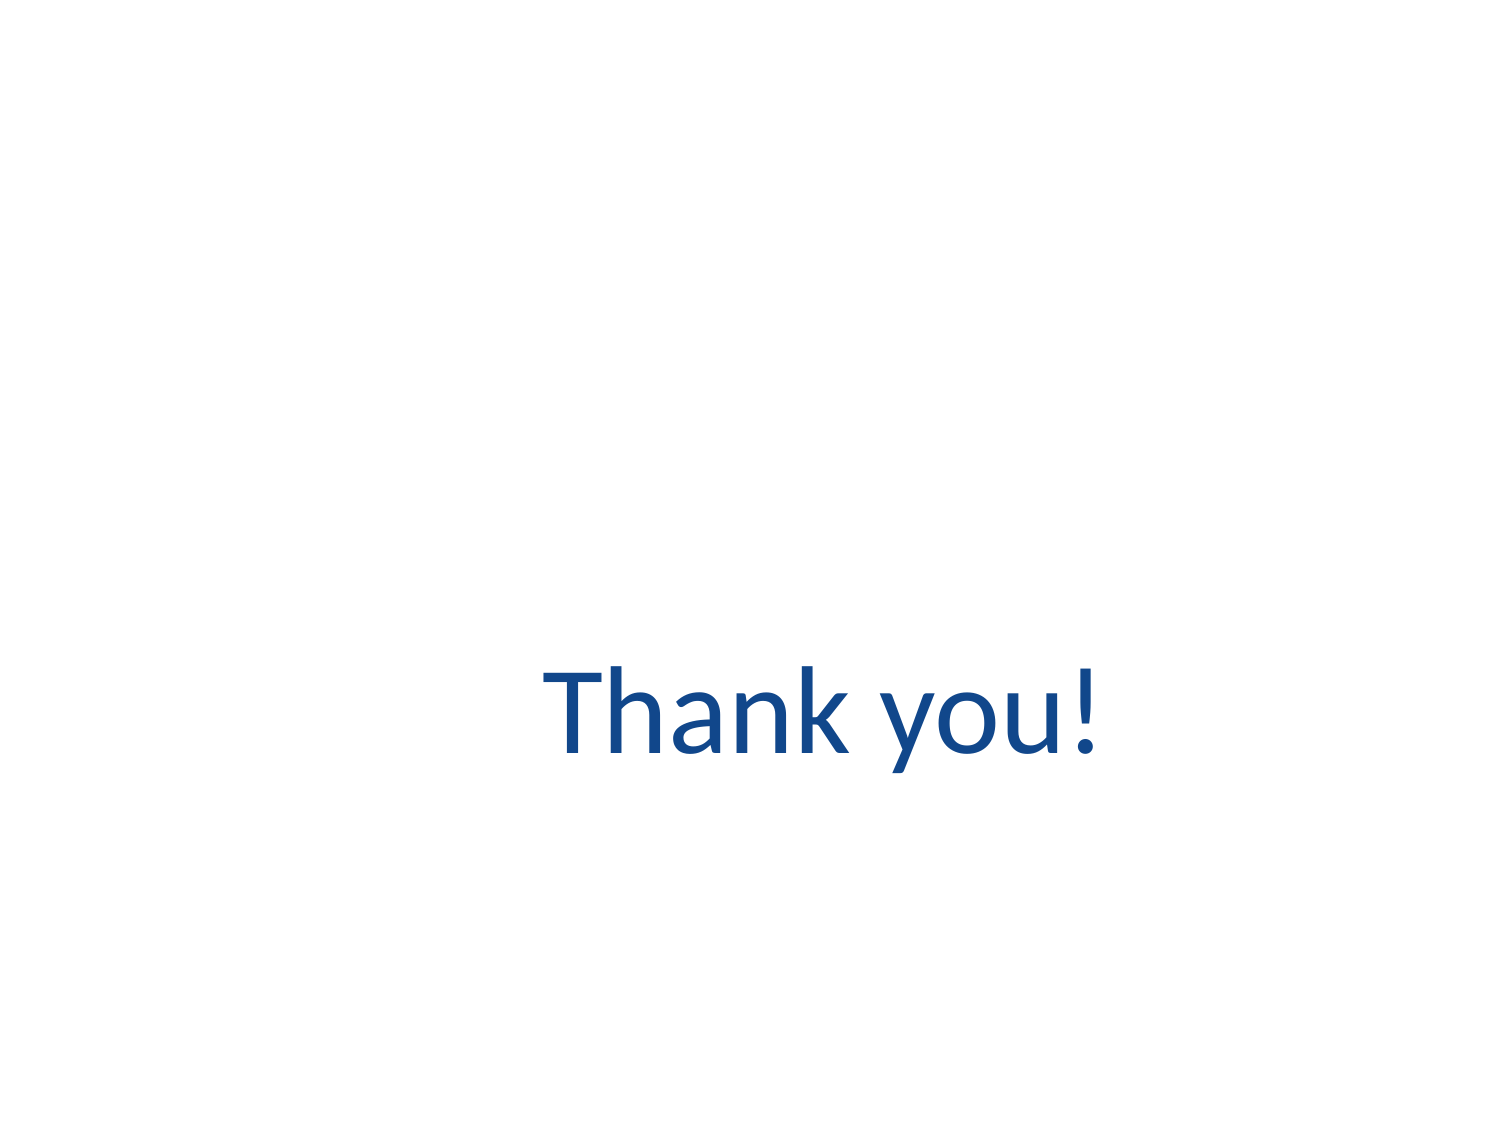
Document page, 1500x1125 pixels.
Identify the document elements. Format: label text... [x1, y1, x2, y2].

list Thank you! [75, 262, 1425, 1005]
